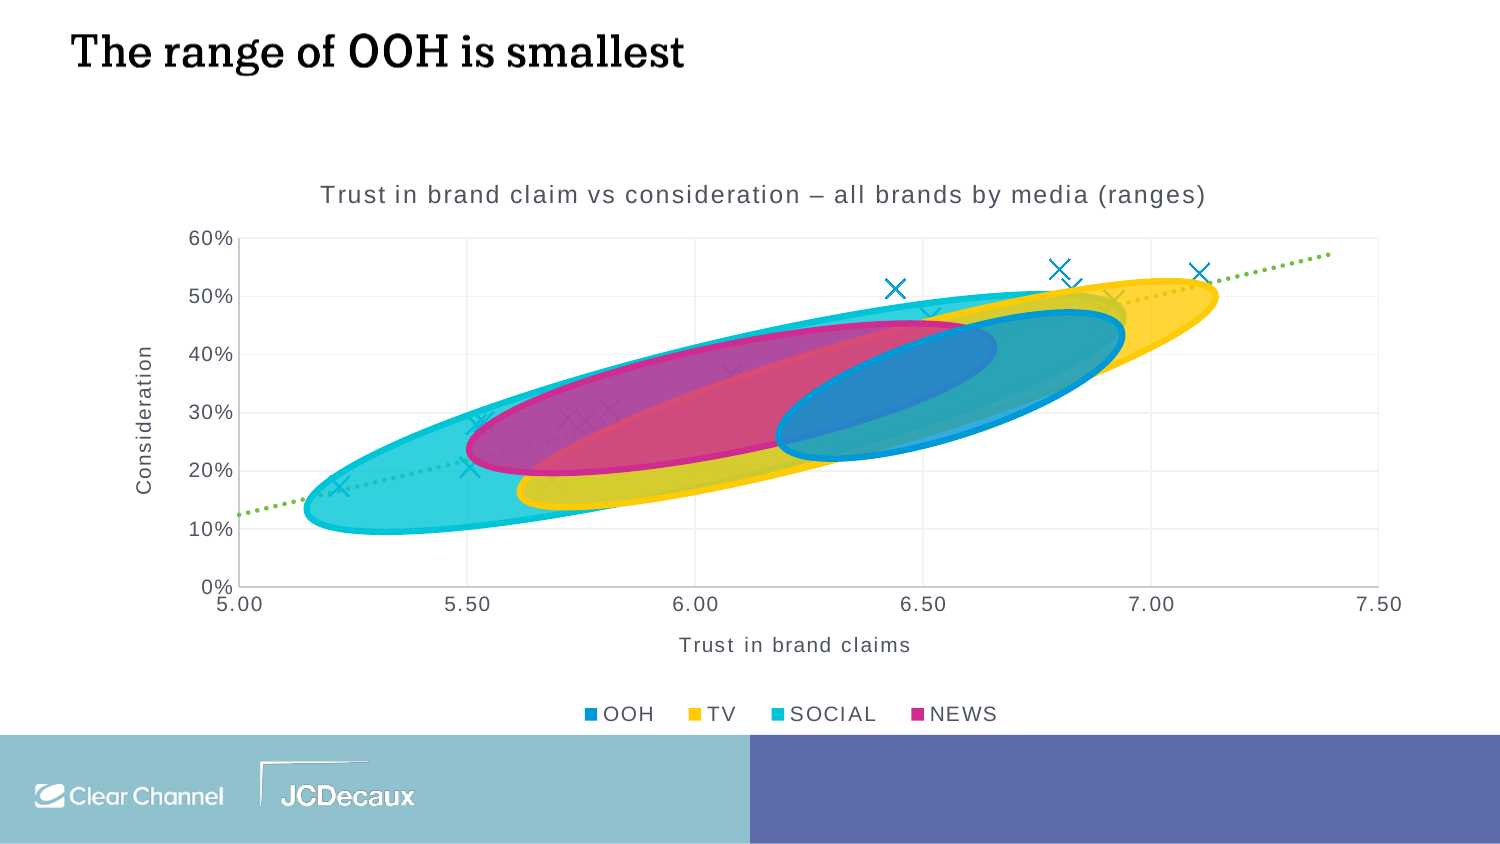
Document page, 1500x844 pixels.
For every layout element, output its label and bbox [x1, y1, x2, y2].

chart [504, 700, 1058, 732]
chart [98, 155, 1429, 689]
picture [8, 0, 1500, 135]
picture [35, 784, 223, 808]
picture [249, 752, 427, 823]
